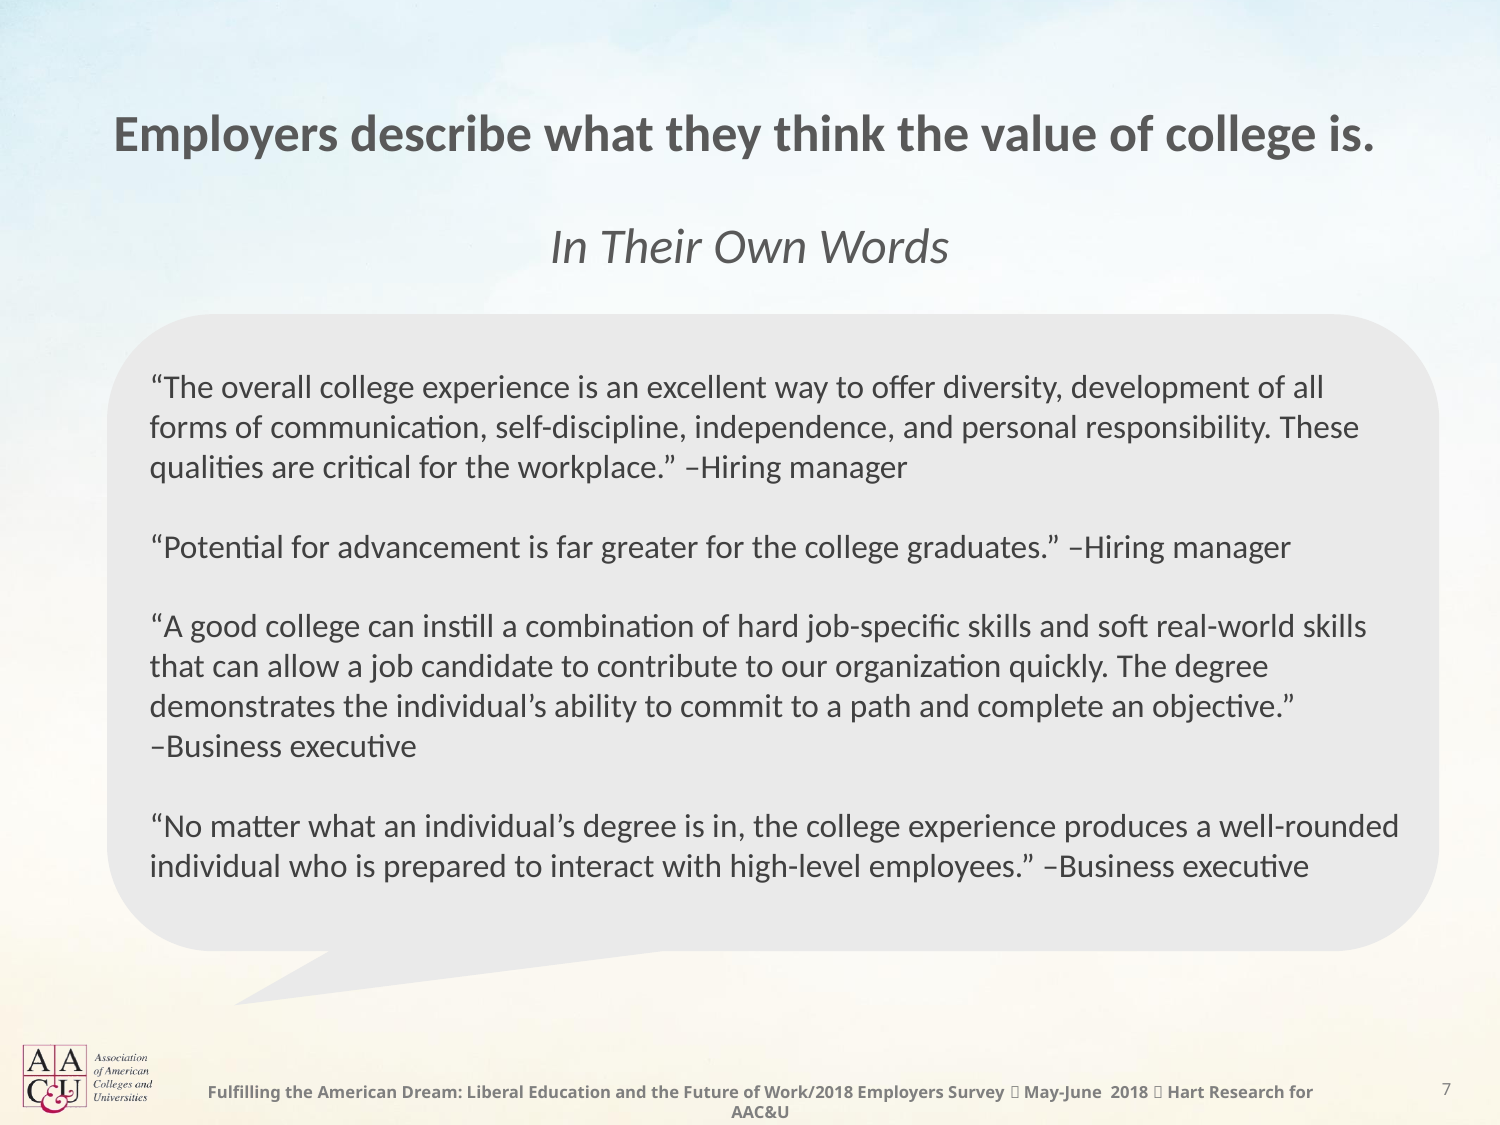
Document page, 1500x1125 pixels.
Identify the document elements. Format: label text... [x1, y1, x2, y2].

title Employers describe what they think the value of college is. [103, 26, 1397, 244]
text_box [105, 313, 1441, 1007]
text_box “The overall college experience is an excellent way to offer diversity, development of all forms of communication, self-discipline, independence, and personal responsibility. These qualities are critical for the workplace.” –Hiring manager “Potential for advancement is far greater for the college graduates.” –Hiring manager “A good college can instill a combination of hard job-specific skills and soft real-world skills that can allow a job candidate to contribute to our organization quickly. The degree demonstrates the individual’s ability to commit to a path and complete an objective.” –Business executive “No matter what an individual’s degree is in, the college experience produces a well-rounded individual who is prepared to interact with high-level employees.” –Business executive [134, 357, 1423, 892]
picture [0, 0, 1500, 1125]
text_box In Their Own Words [535, 205, 965, 281]
slide_number 7 [1368, 1059, 1462, 1120]
